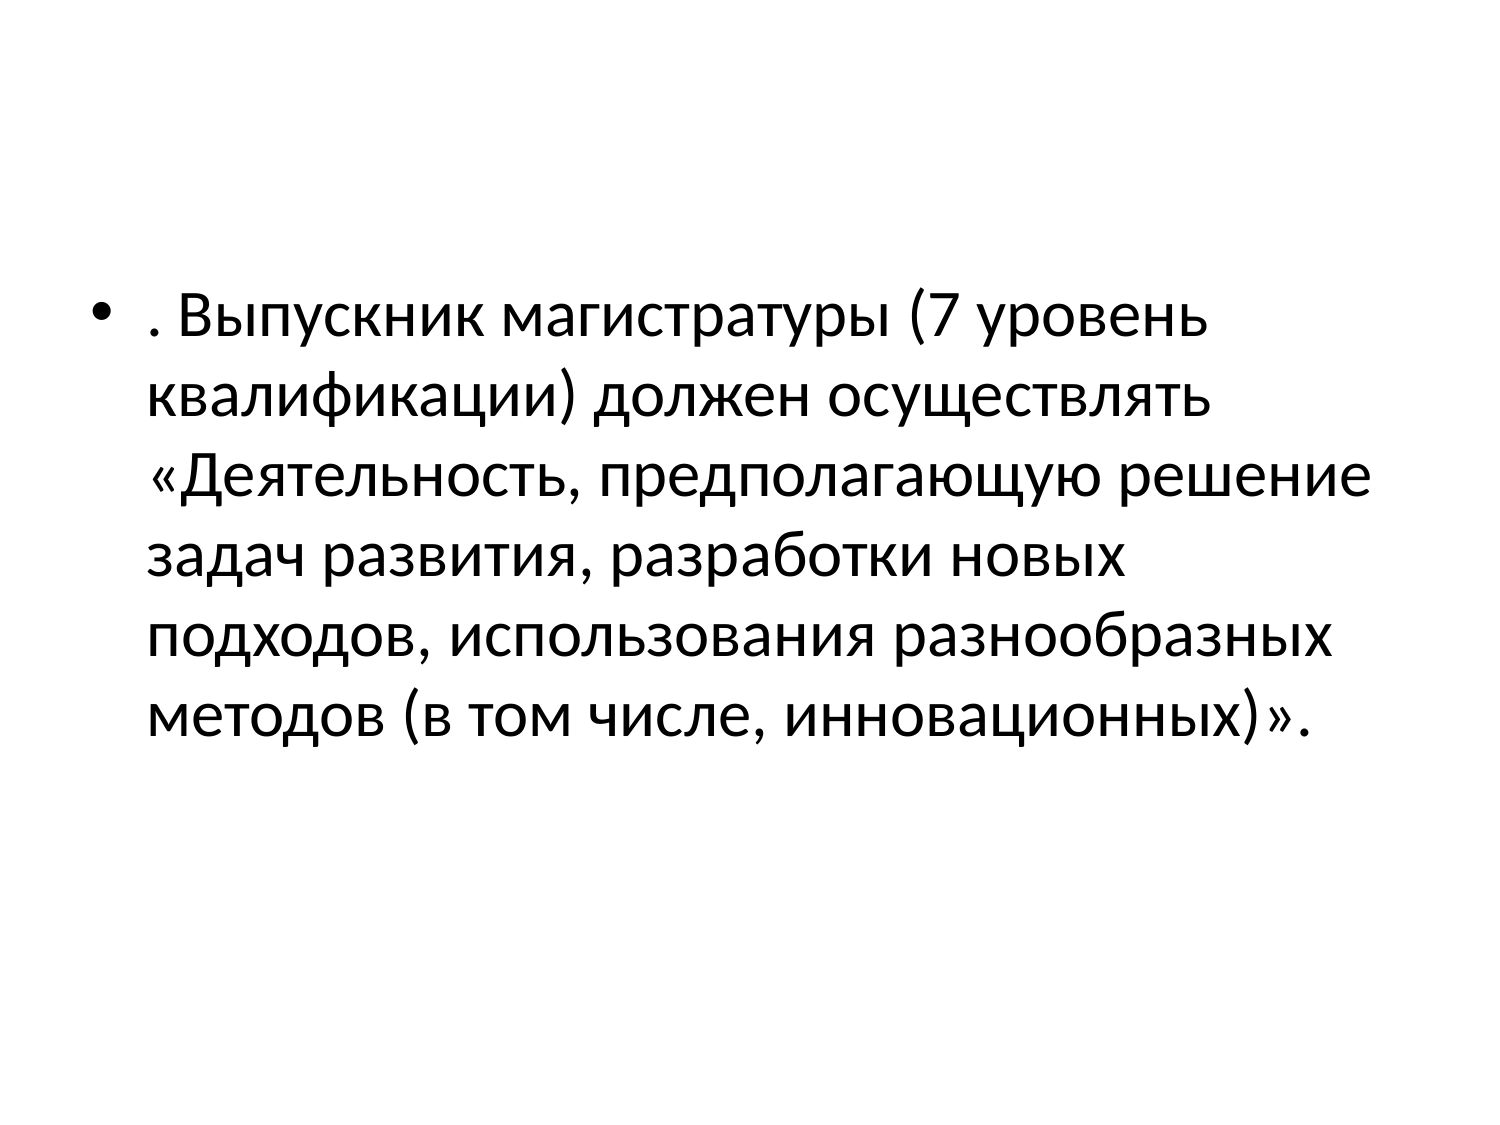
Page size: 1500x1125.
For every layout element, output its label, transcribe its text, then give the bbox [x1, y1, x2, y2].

list . Выпускник магистратуры (7 уровень квалификации) должен осуществлять «Деятельность, предполагающую решение задач развития, разработки новых подходов, использования разнообразных методов (в том числе, инновационных)». [75, 262, 1425, 1005]
